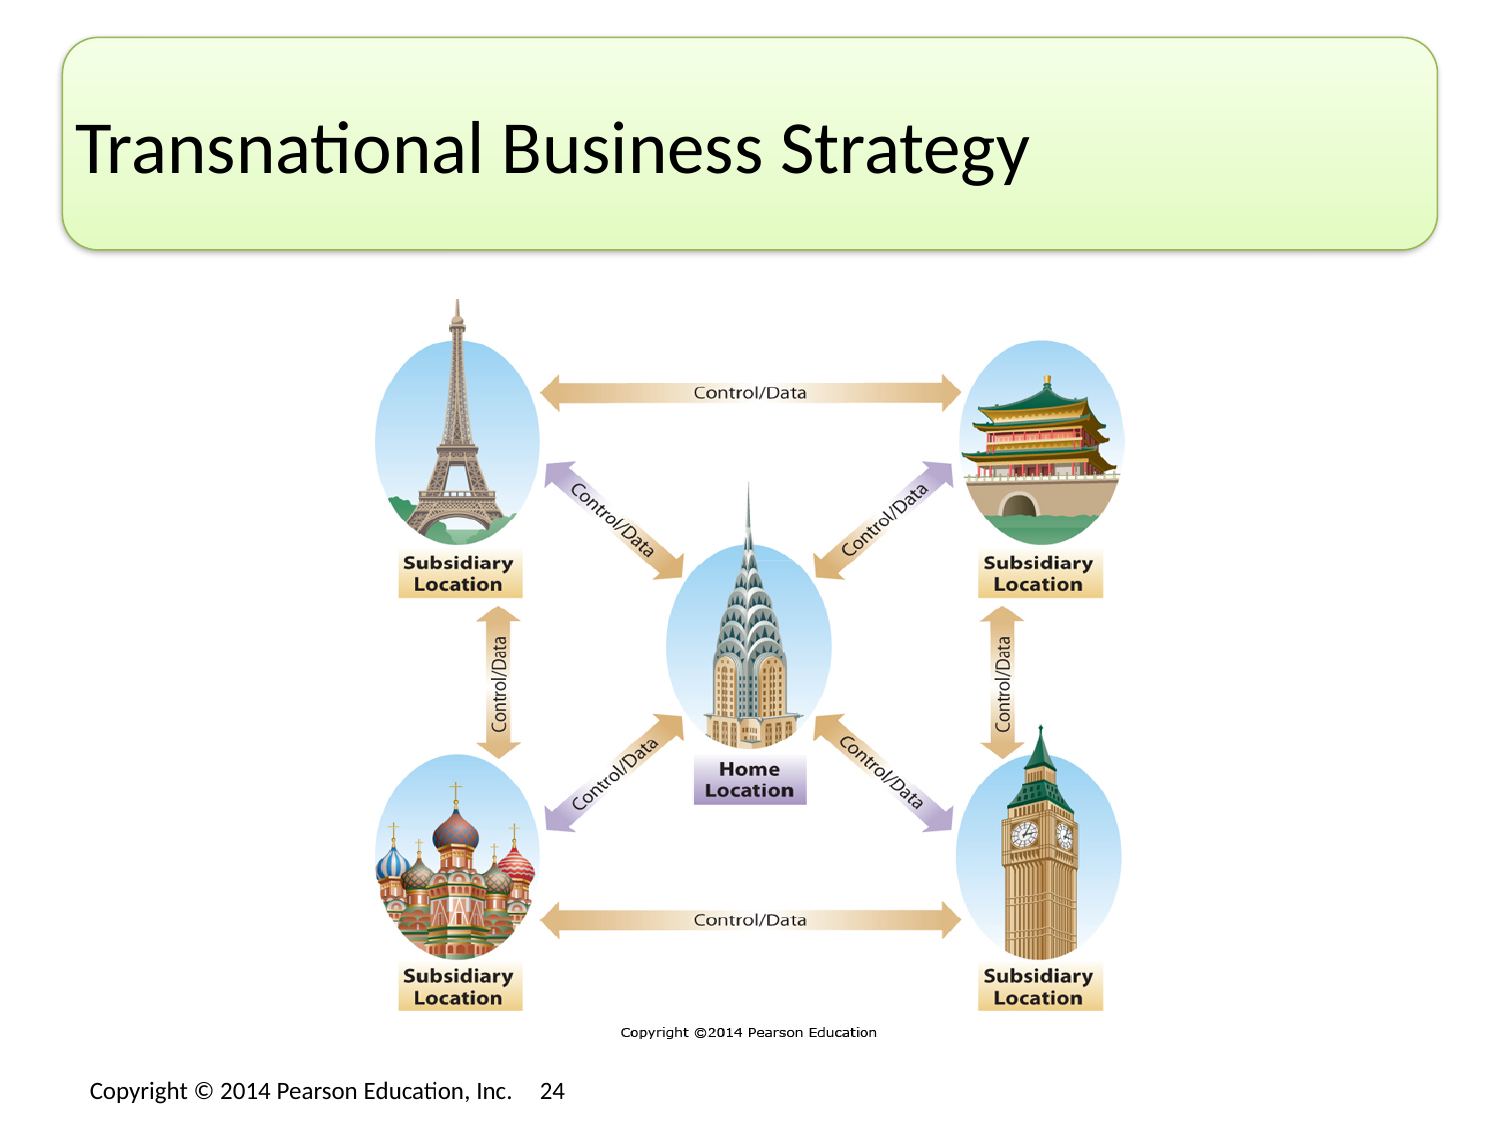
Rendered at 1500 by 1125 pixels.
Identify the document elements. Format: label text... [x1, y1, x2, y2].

title Transnational Business Strategy [75, 50, 1425, 238]
picture [374, 299, 1126, 1051]
